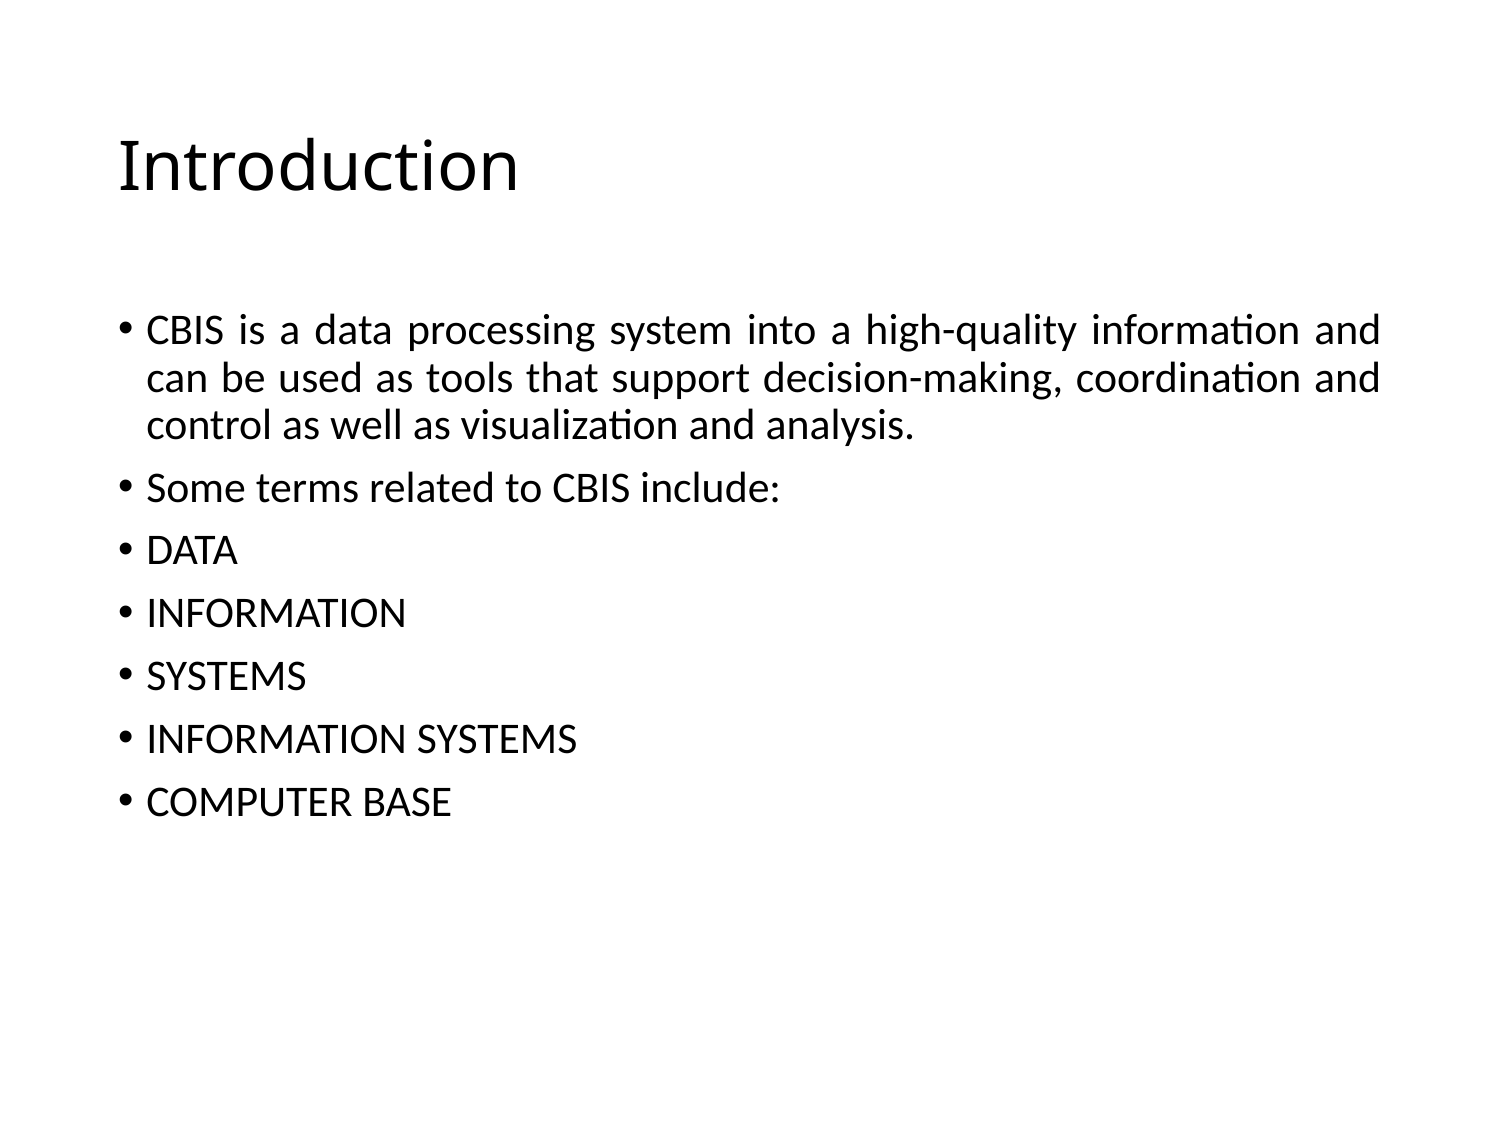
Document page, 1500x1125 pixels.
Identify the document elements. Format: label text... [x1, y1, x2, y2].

list CBIS is a data processing system into a high-quality information and can be used as tools that support decision-making, coordination and control as well as visualization and analysis. Some terms related to CBIS include: DATA INFORMATION SYSTEMS INFORMATION SYSTEMS COMPUTER BASE [103, 299, 1397, 1014]
title Introduction [103, 59, 1397, 278]
